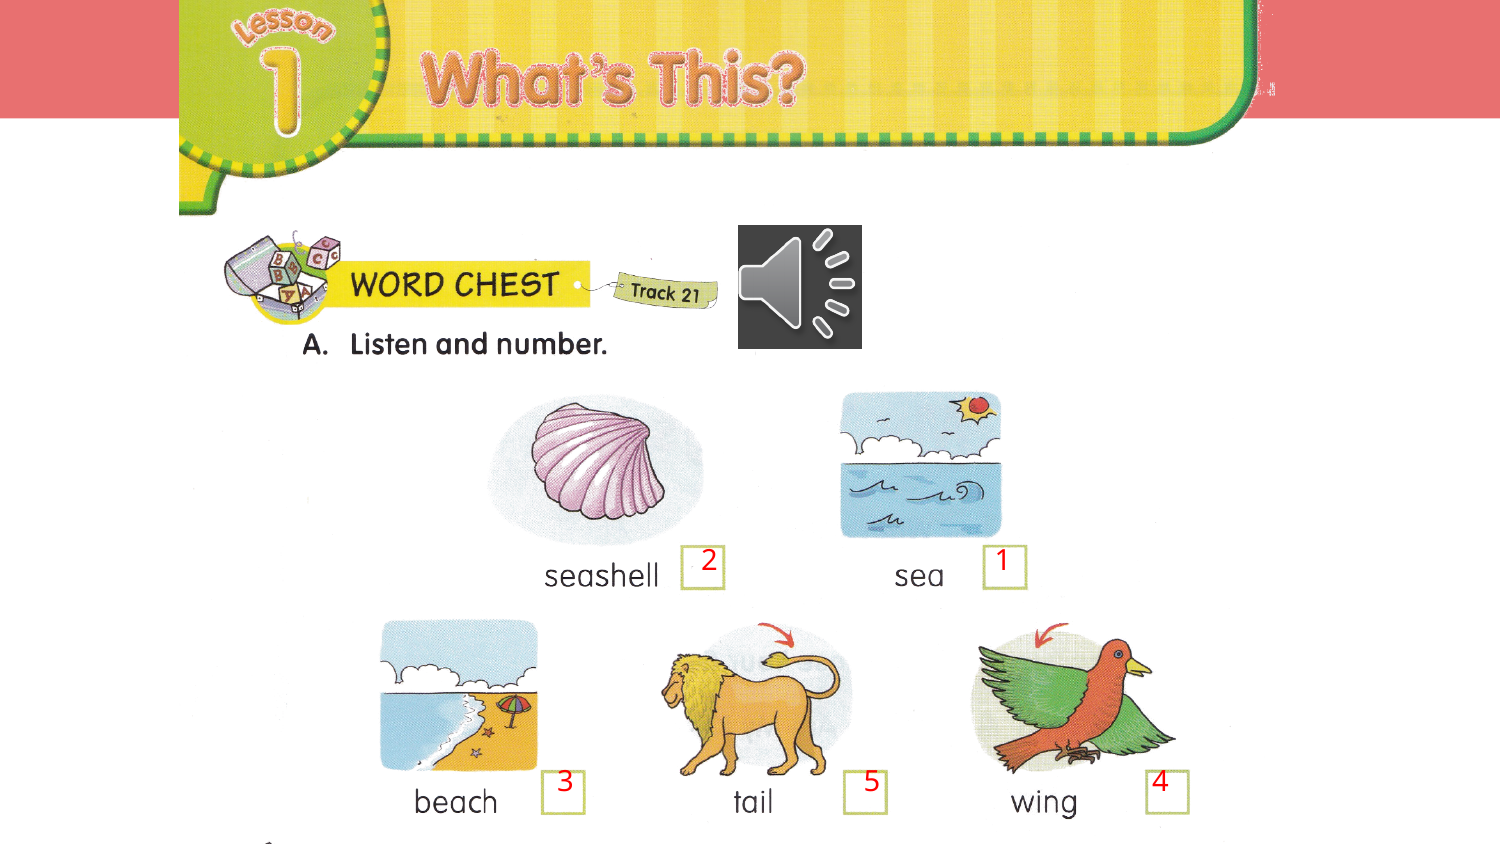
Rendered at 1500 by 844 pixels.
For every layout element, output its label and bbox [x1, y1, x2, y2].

picture [178, 0, 1276, 844]
